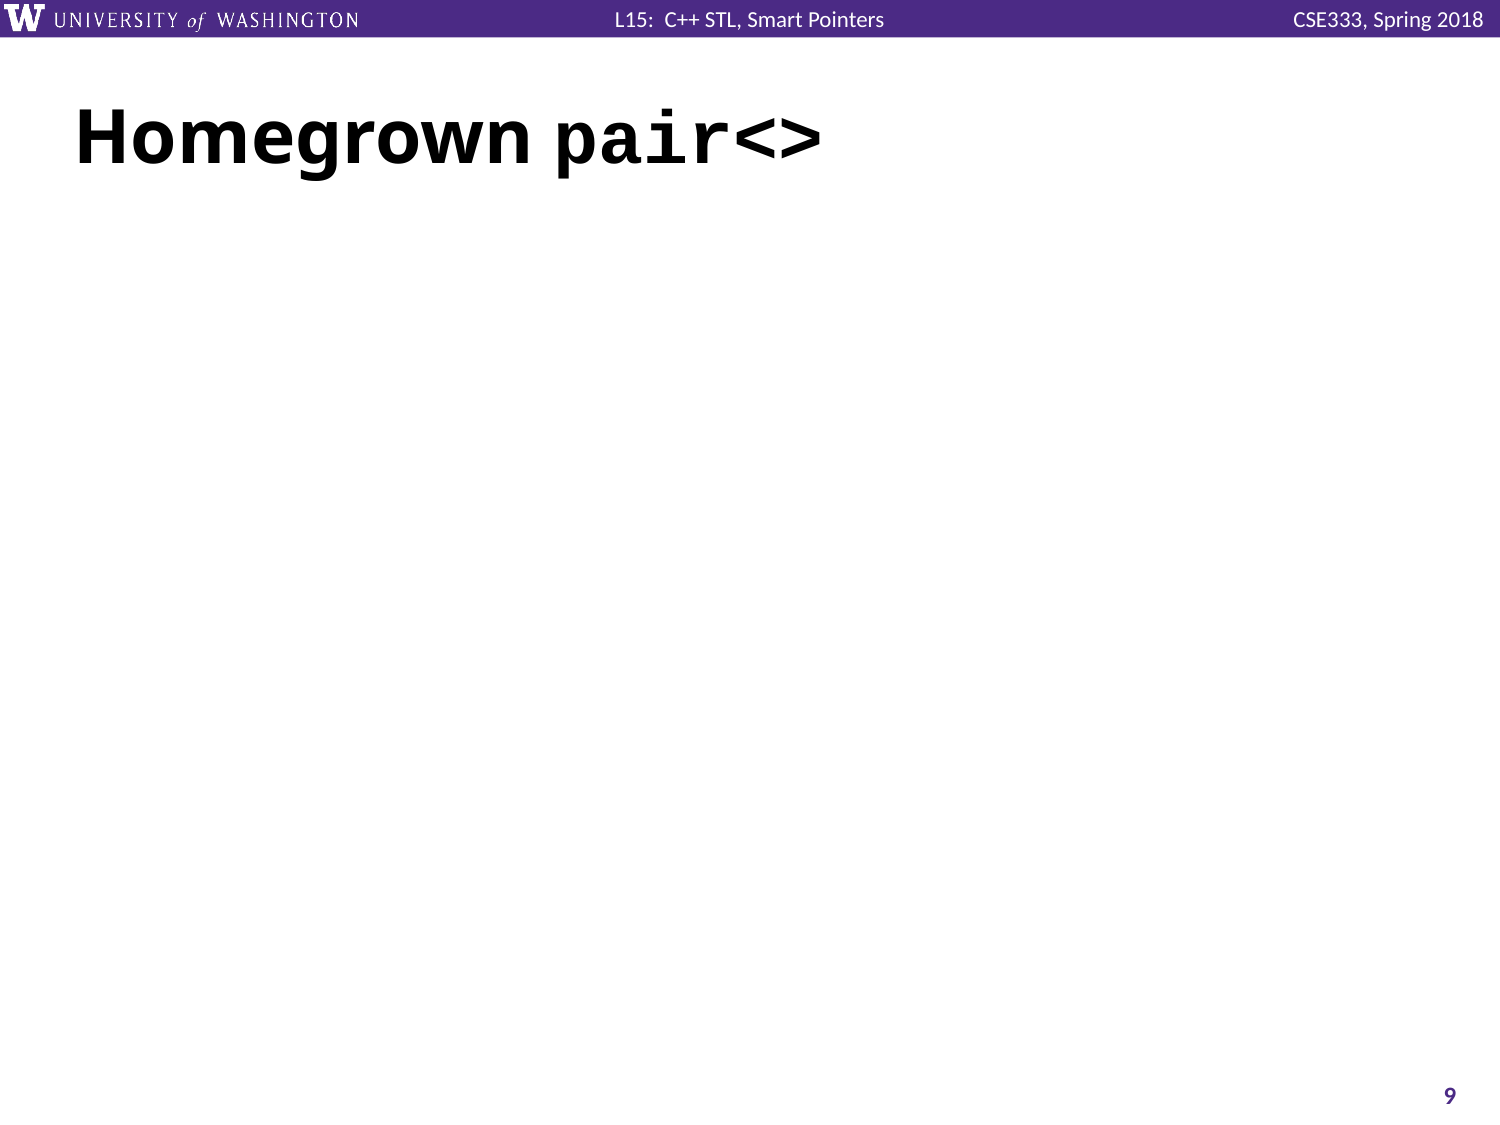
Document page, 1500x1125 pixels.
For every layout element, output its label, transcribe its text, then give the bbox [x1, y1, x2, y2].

title Homegrown pair<> [58, 71, 1438, 197]
picture [4, 4, 358, 32]
slide_number 9 [1400, 1065, 1500, 1125]
